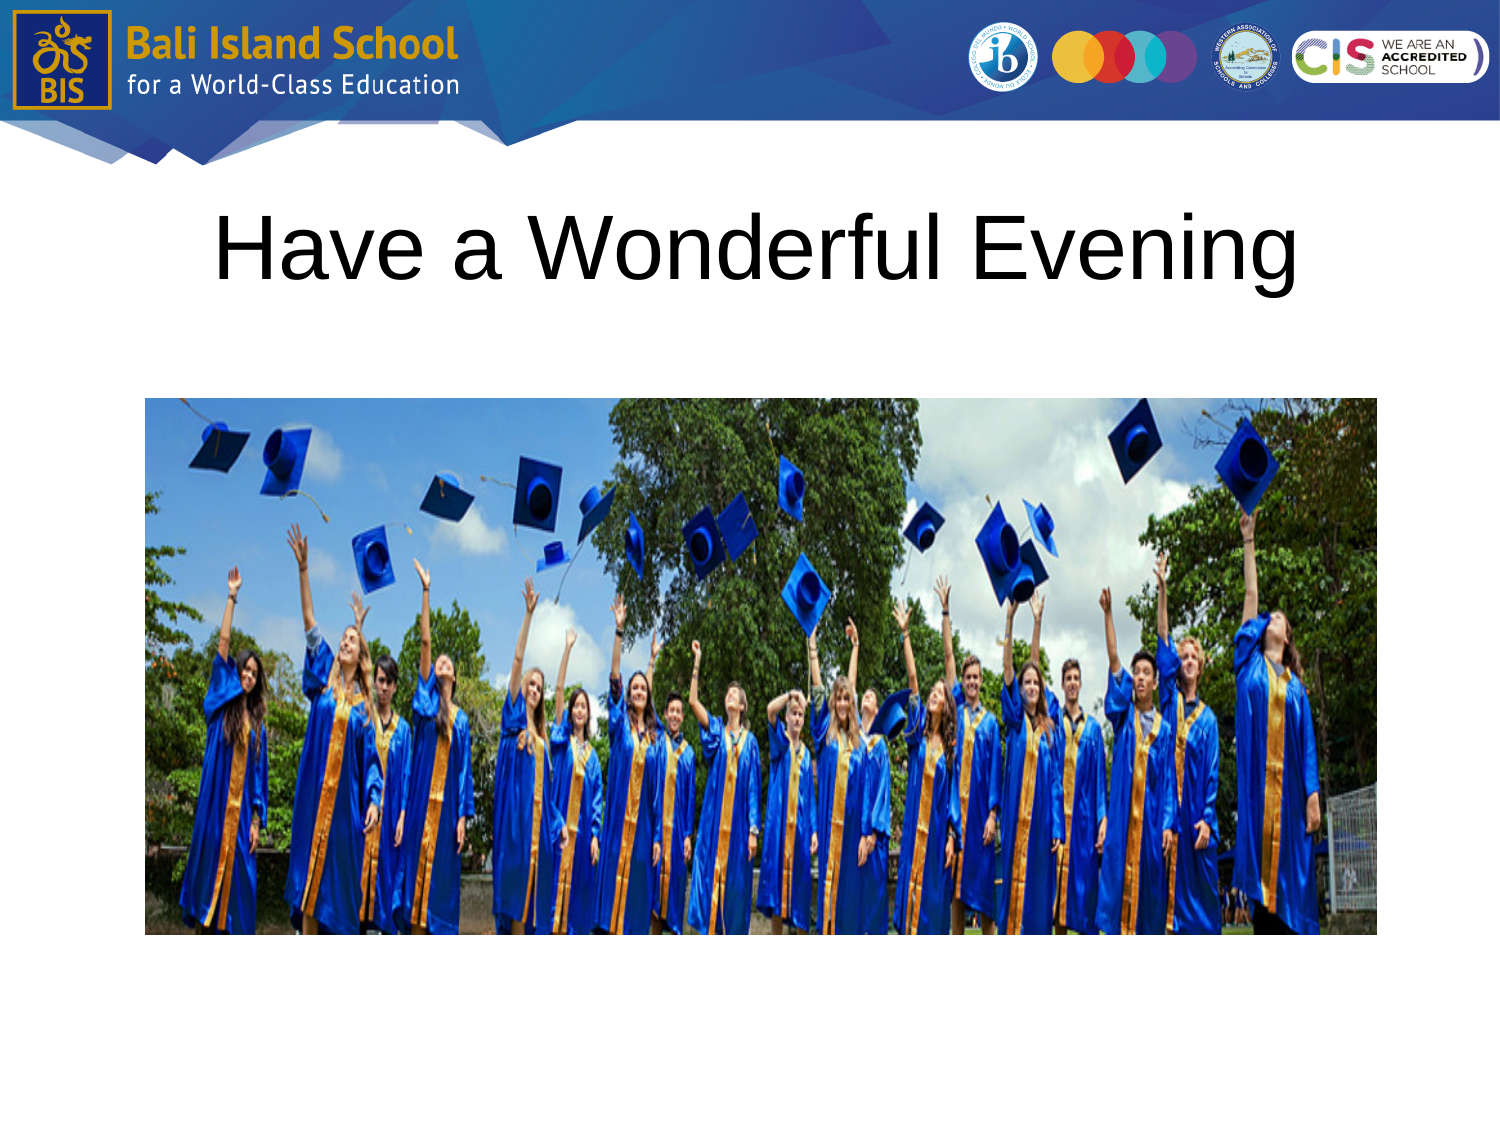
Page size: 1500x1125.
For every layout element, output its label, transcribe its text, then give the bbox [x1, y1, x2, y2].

list Have a Wonderful Evening [65, 172, 1416, 1092]
picture [0, 0, 1500, 166]
picture [144, 398, 1377, 935]
